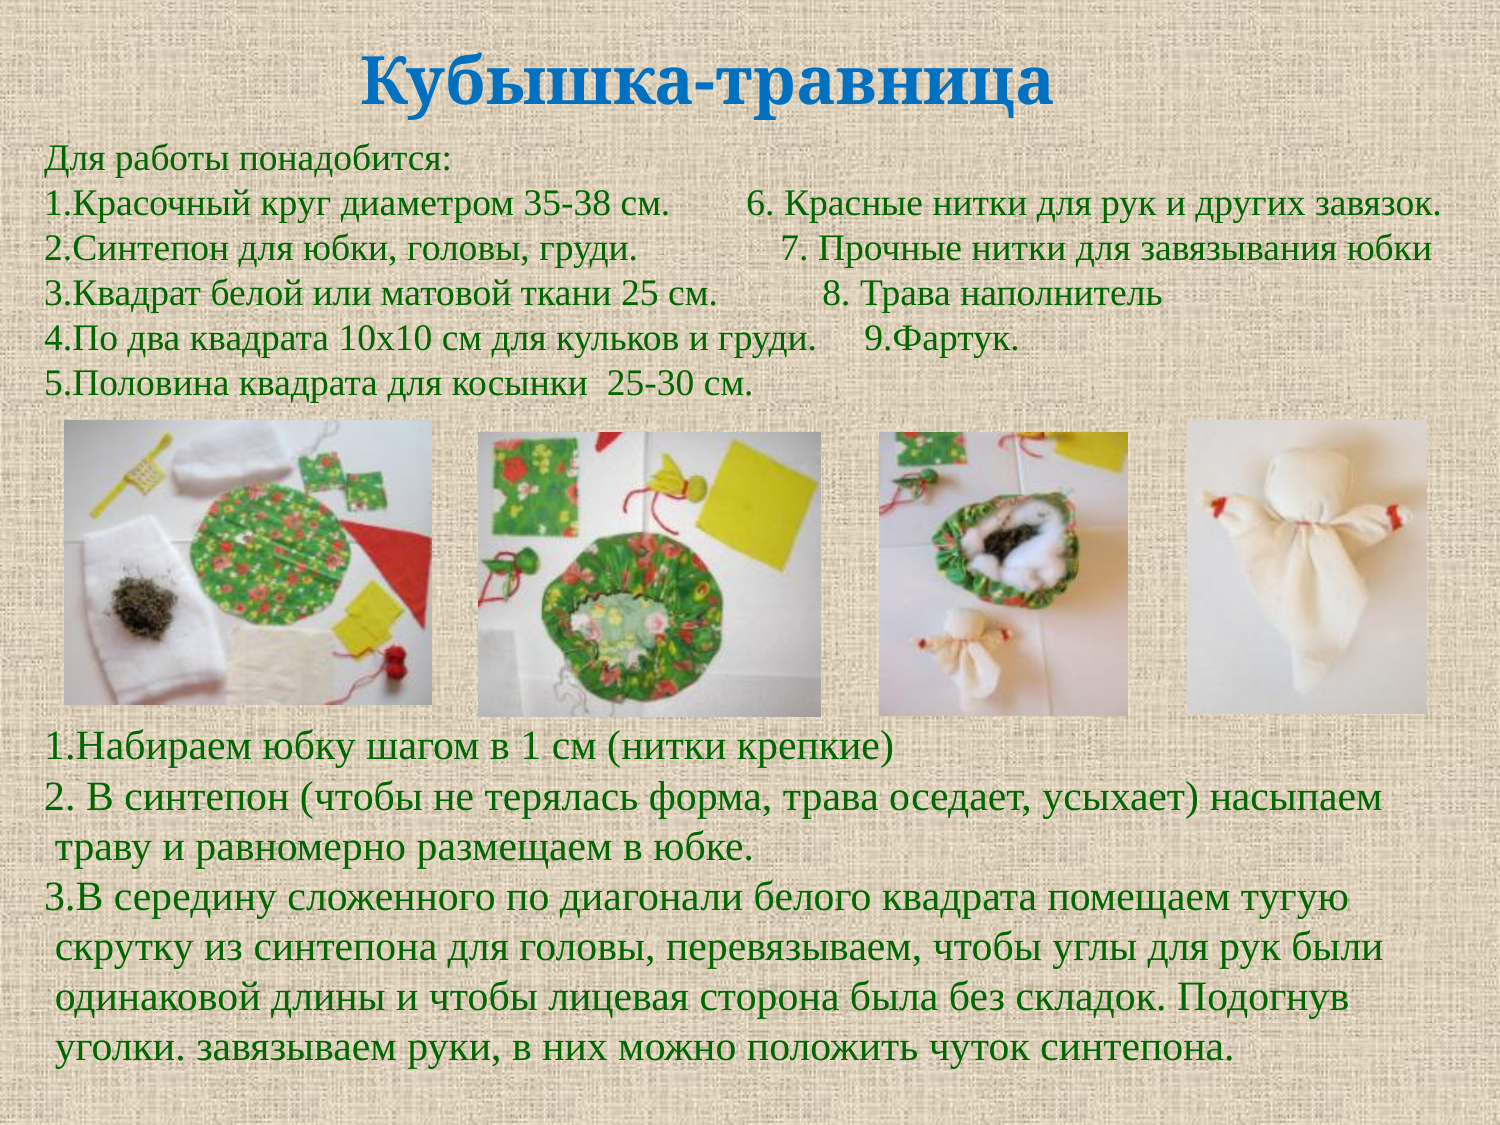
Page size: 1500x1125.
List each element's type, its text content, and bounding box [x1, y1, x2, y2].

text_box 1.Набираем юбку шагом в 1 см (нитки крепкие) 2. В синтепон (чтобы не терялась форма, трава оседает, усыхает) насыпаем траву и равномерно размещаем в юбке. 3.В середину сложенного по диагонали белого квадрата помещаем тугую скрутку из синтепона для головы, перевязываем, чтобы углы для рук были одинаковой длины и чтобы лицевая сторона была без складок. Подогнув уголки. завязываем руки, в них можно положить чуток синтепона. [29, 711, 1447, 1076]
text_box Кубышка-травница [345, 30, 1088, 125]
text_box Для работы понадобится: 1.Красочный круг диаметром 35-38 см. 6. Красные нитки для рук и других завязок. 2.Синтепон для юбки, головы, груди. 7. Прочные нитки для завязывания юбки 3.Квадрат белой или матовой ткани 25 см. 8. Трава наполнитель 4.По два квадрата 10х10 см для кульков и груди. 9.Фартук. 5.Половина квадрата для косынки 25-30 см. [29, 125, 1459, 411]
picture [0, 0, 1500, 1125]
